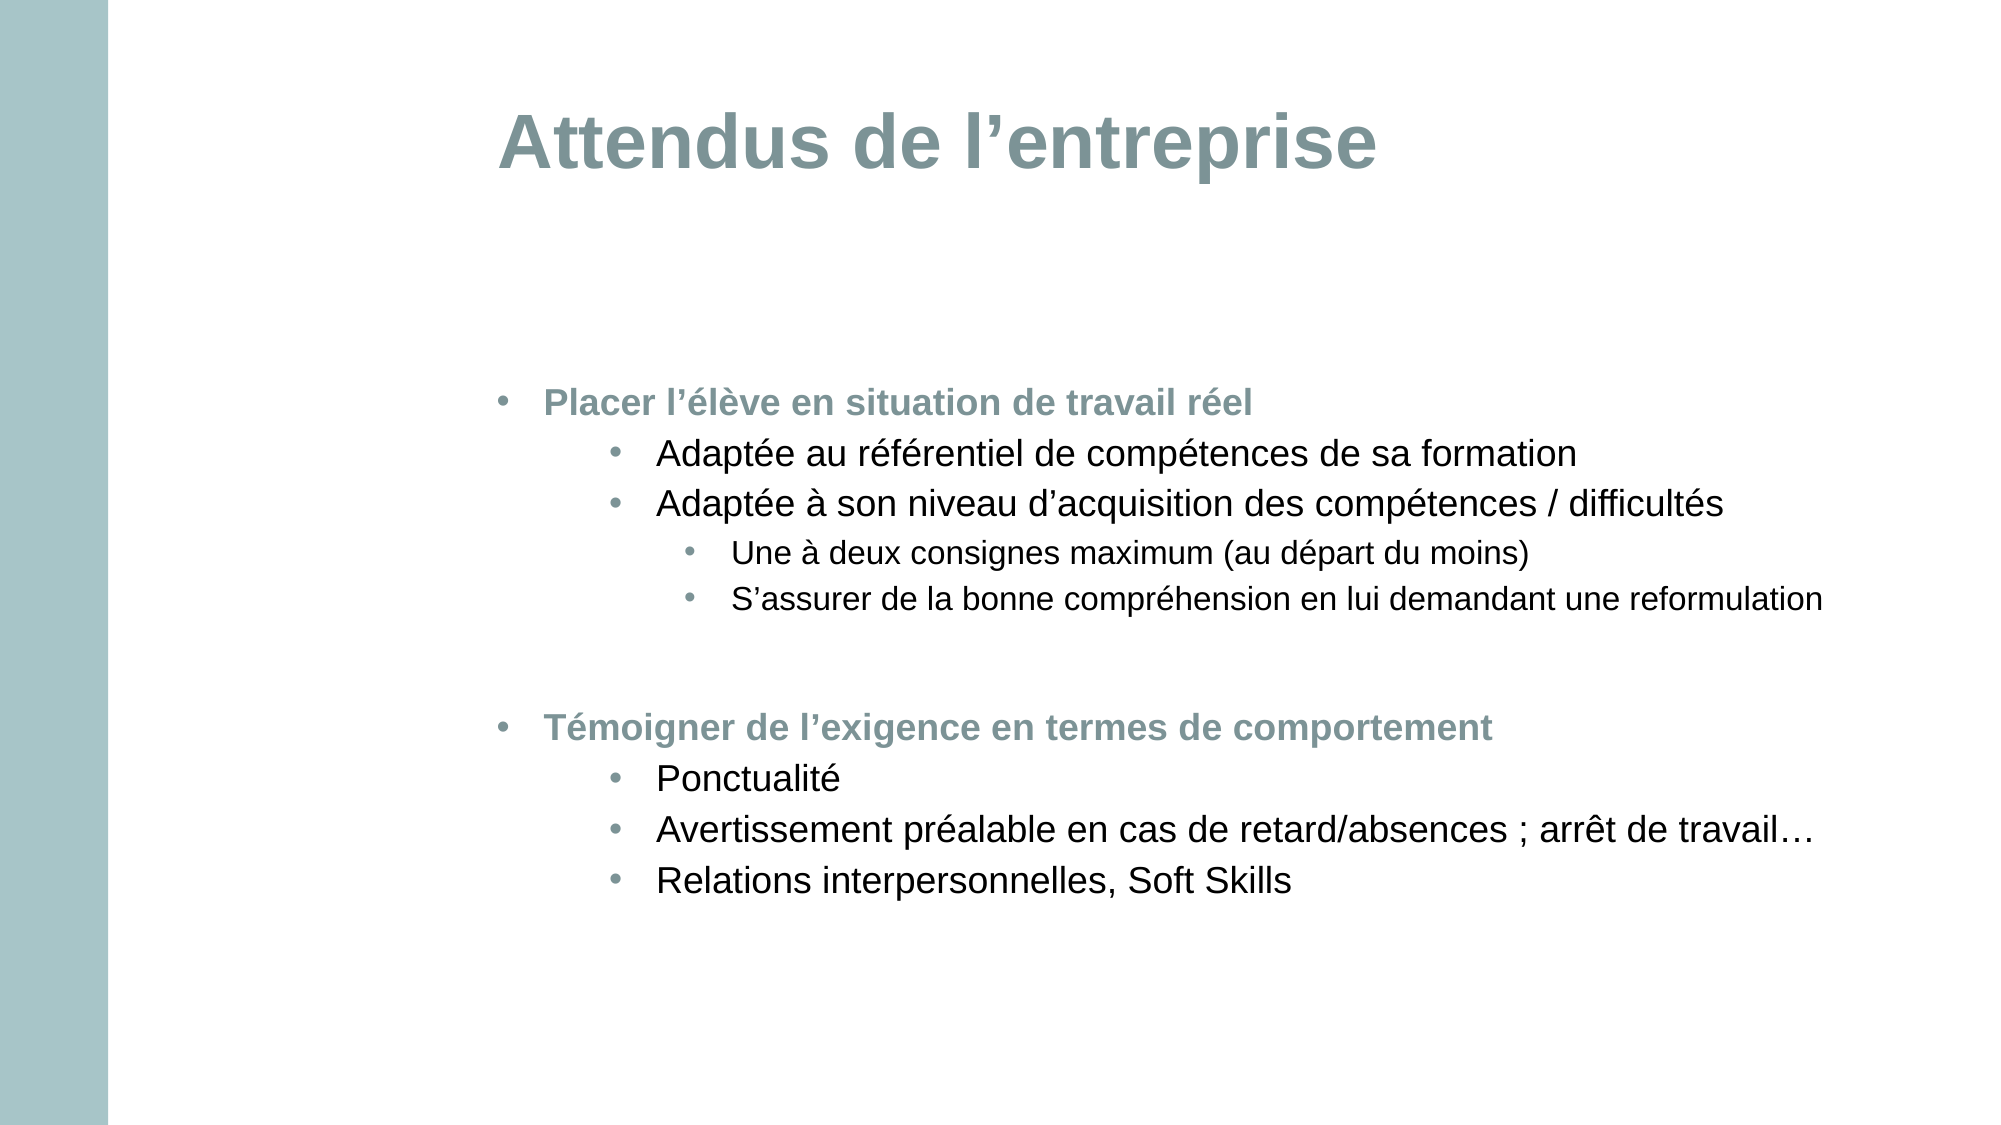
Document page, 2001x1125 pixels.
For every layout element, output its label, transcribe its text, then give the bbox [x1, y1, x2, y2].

list Placer l’élève en situation de travail réel Adaptée au référentiel de compétences de sa formation Adaptée à son niveau d’acquisition des compétences / difficultés Une à deux consignes maximum (au départ du moins) S’assurer de la bonne compréhension en lui demandant une reformulation Témoigner de l’exigence en termes de comportement Ponctualité Avertissement préalable en cas de retard/absences ; arrêt de travail… Relations interpersonnelles, Soft Skills [481, 375, 1944, 997]
title Attendus de l’entreprise [482, 35, 1831, 253]
